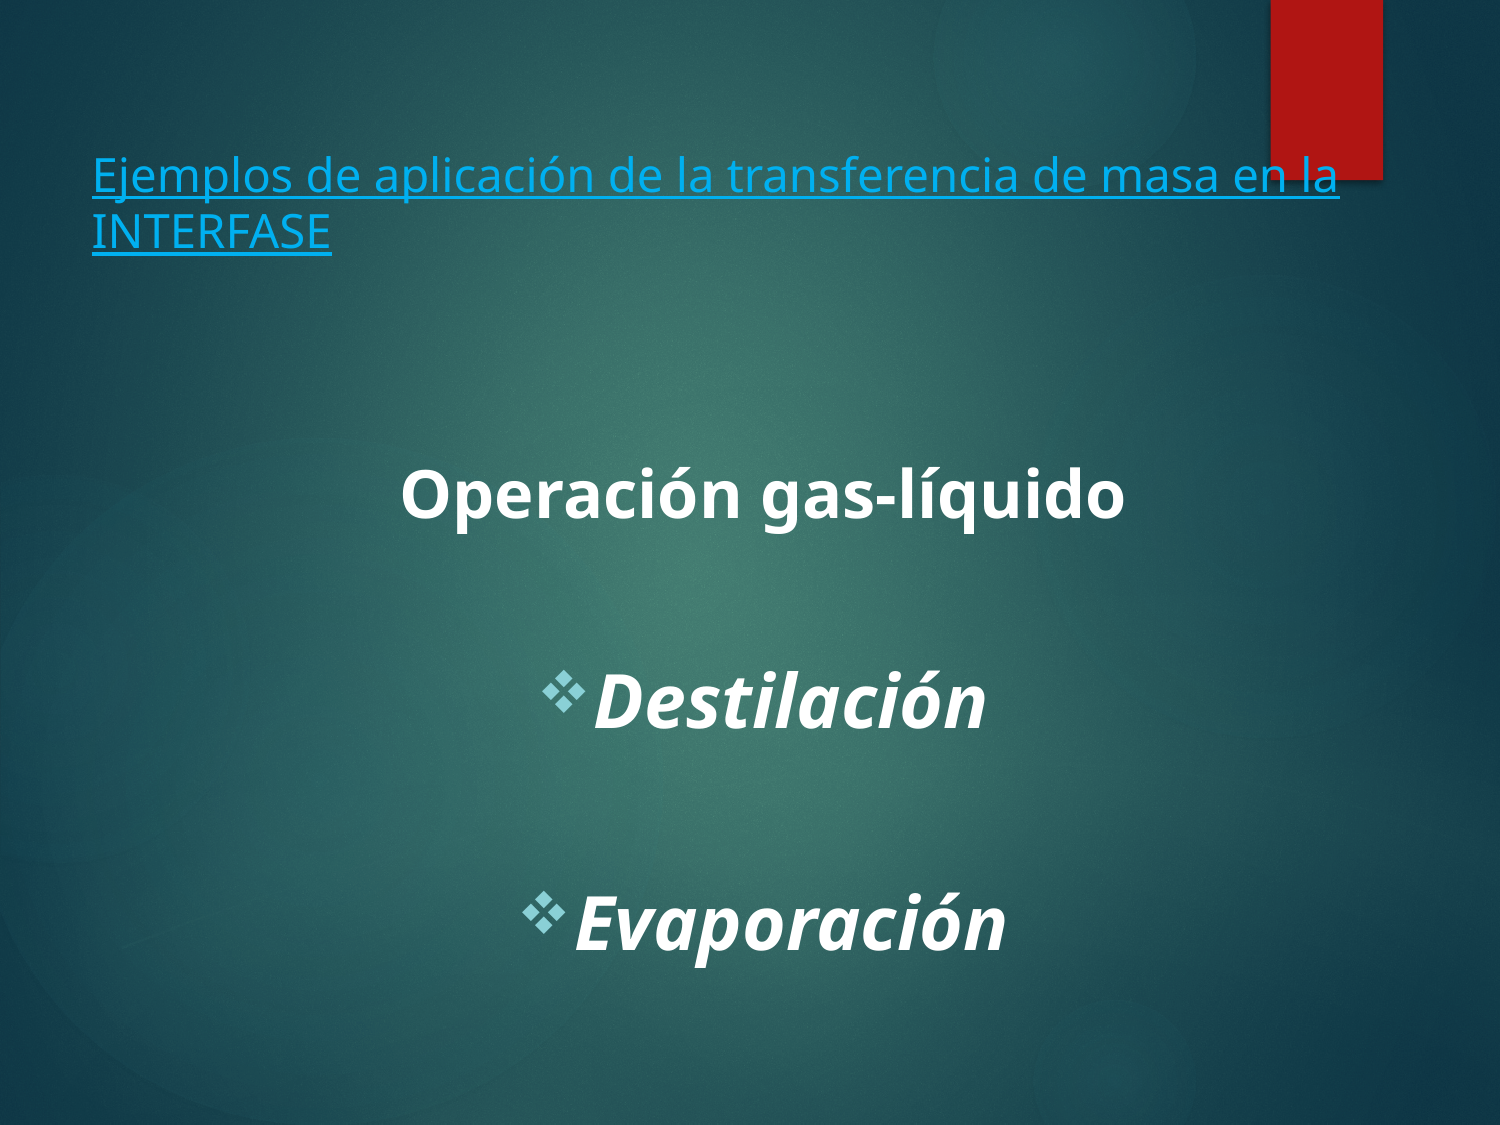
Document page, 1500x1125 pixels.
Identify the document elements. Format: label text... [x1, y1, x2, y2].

list Operación gas-líquido Destilación Evaporación [88, 444, 1439, 1092]
title Ejemplos de aplicación de la transferencia de masa en la INTERFASE [76, 137, 1427, 325]
